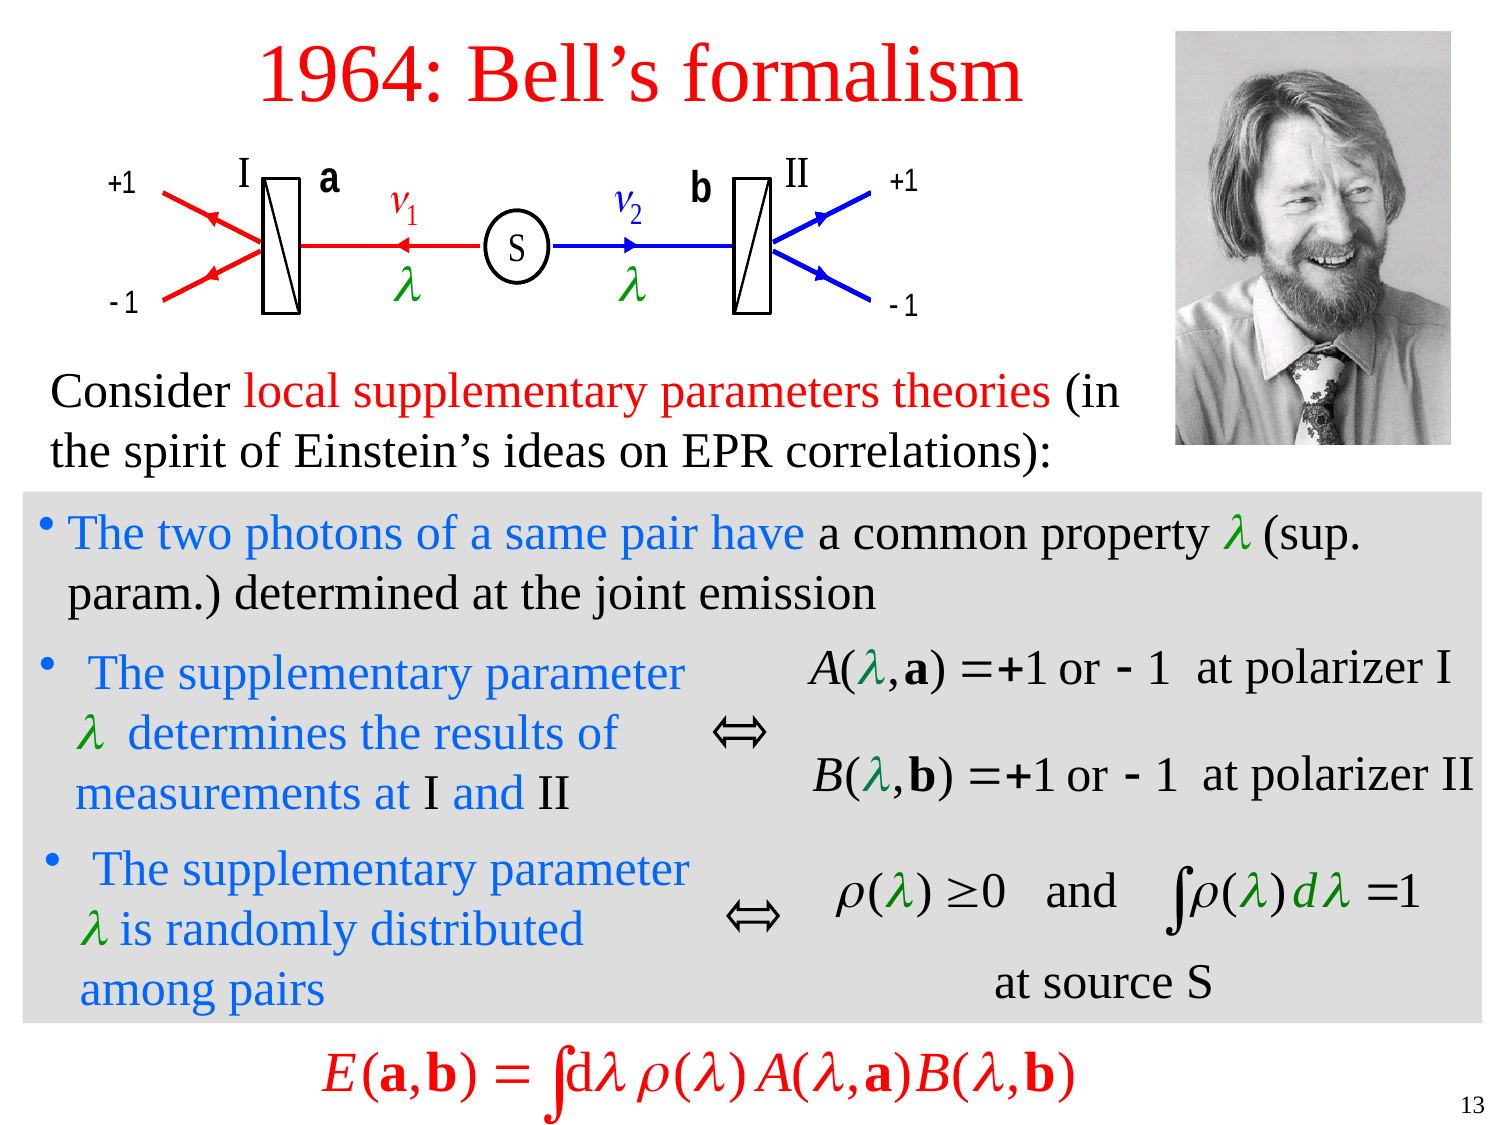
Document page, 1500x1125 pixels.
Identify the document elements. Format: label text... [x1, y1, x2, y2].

text_box [728, 903, 779, 929]
text_box [714, 719, 765, 745]
picture [88, 136, 940, 354]
text_box at polarizer I [1181, 626, 1495, 702]
text_box at source S [979, 945, 1355, 1016]
slide_number 13 [1430, 1080, 1500, 1125]
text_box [802, 645, 1172, 702]
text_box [829, 853, 1422, 937]
text_box at polarizer II [1187, 732, 1500, 808]
text_box The two photons of a same pair have a common property l (sup. param.) determined at the joint emission [29, 491, 1447, 627]
text_box [22, 491, 1483, 1024]
text_box The supplementary parameter l is randomly distributed among pairs [29, 828, 719, 1024]
text_box Consider local supplementary parameters theories (in the spirit of Einstein’s ideas on EPR correlations): [41, 349, 1140, 486]
title 1964: Bell’s formalism [123, 0, 1158, 138]
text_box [807, 751, 1179, 809]
picture [1174, 30, 1452, 445]
text_box The supplementary parameter l determines the results of measurements at I and II [24, 631, 715, 827]
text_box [316, 1030, 1081, 1125]
